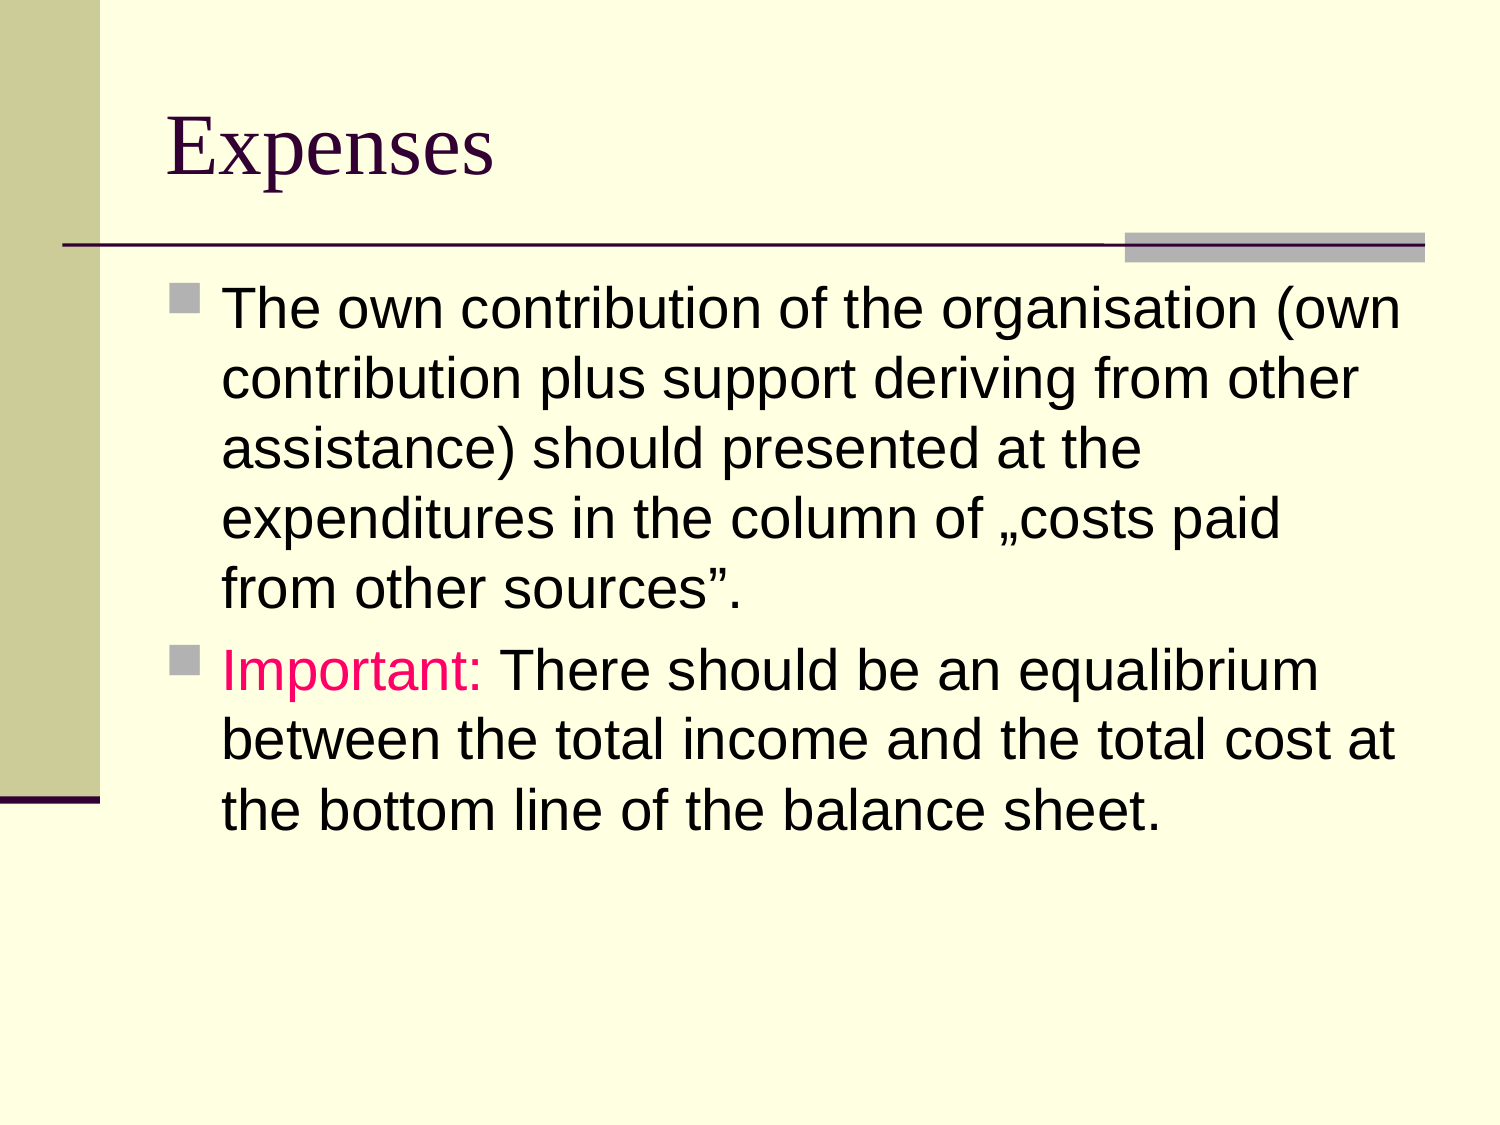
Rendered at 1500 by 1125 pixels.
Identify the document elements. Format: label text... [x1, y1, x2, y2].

title Expenses [149, 45, 1426, 234]
list The own contribution of the organisation (own contribution plus support deriving from other assistance) should presented at the expenditures in the column of „costs paid from other sources”. Important: There should be an equalibrium between the total income and the total cost at the bottom line of the balance sheet. [149, 262, 1426, 1006]
